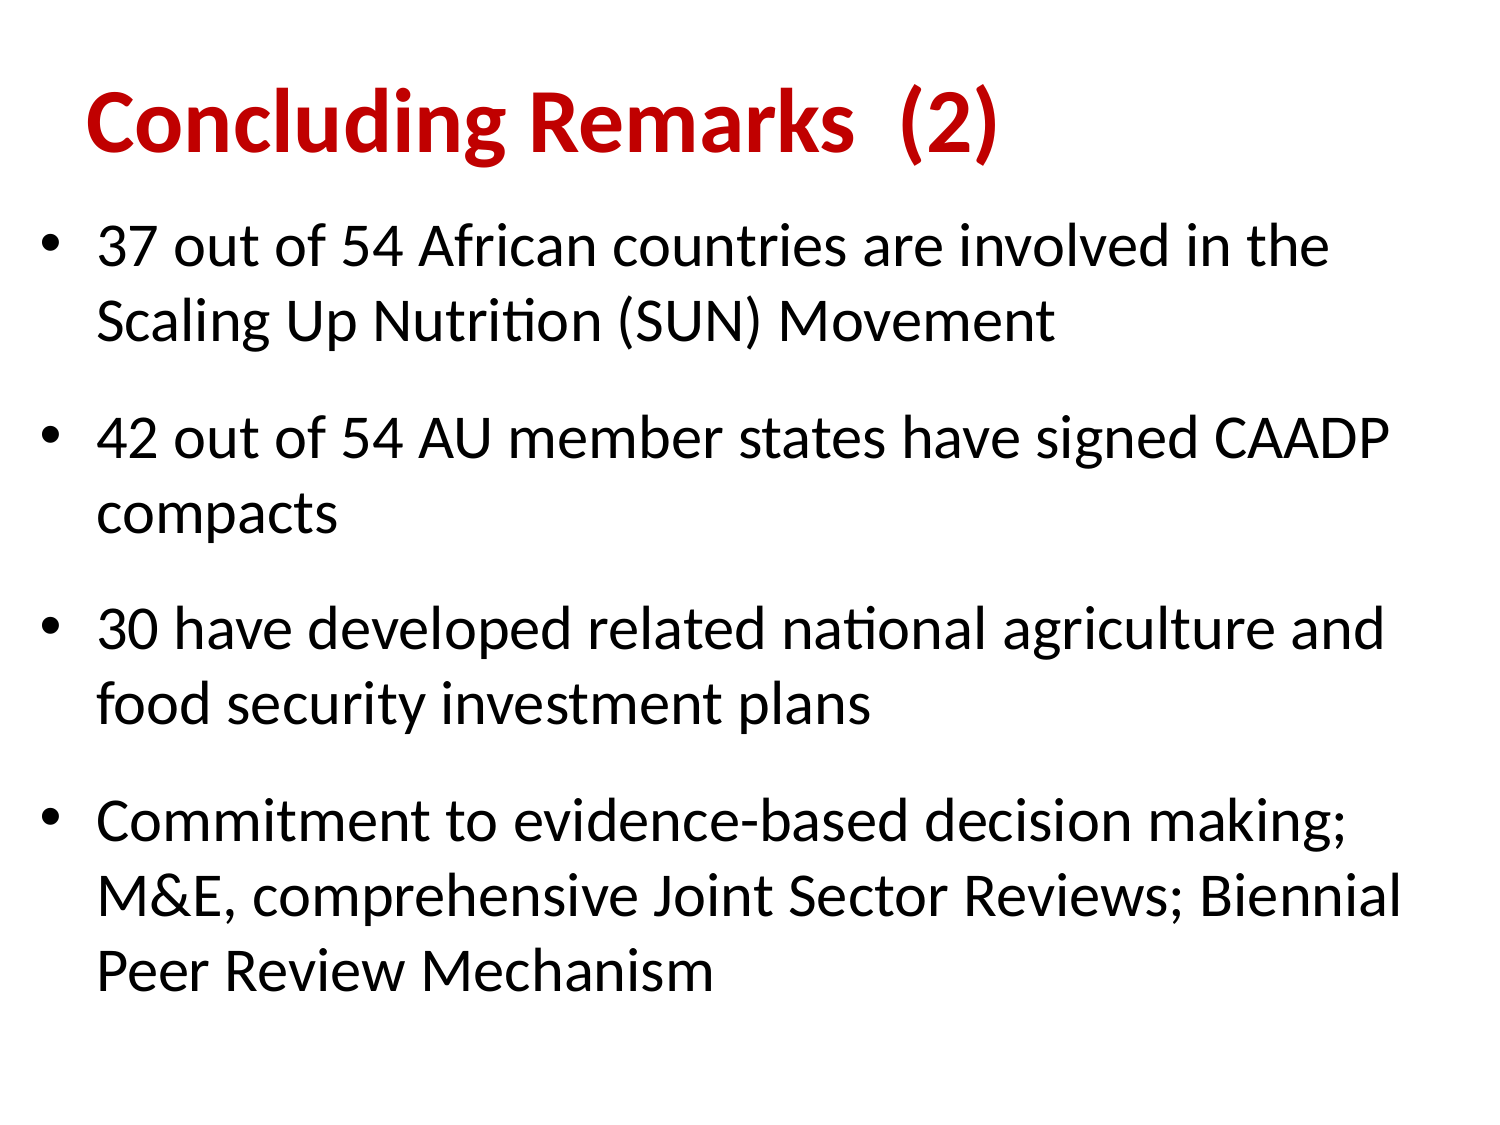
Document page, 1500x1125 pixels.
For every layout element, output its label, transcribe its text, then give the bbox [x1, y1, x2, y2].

list 37 out of 54 African countries are involved in the Scaling Up Nutrition (SUN) Movement 42 out of 54 AU member states have signed CAADP compacts 30 have developed related national agriculture and food security investment plans Commitment to evidence-based decision making; M&E, comprehensive Joint Sector Reviews; Biennial Peer Review Mechanism [24, 196, 1463, 1125]
text_box Concluding Remarks (2) [71, 53, 1417, 179]
